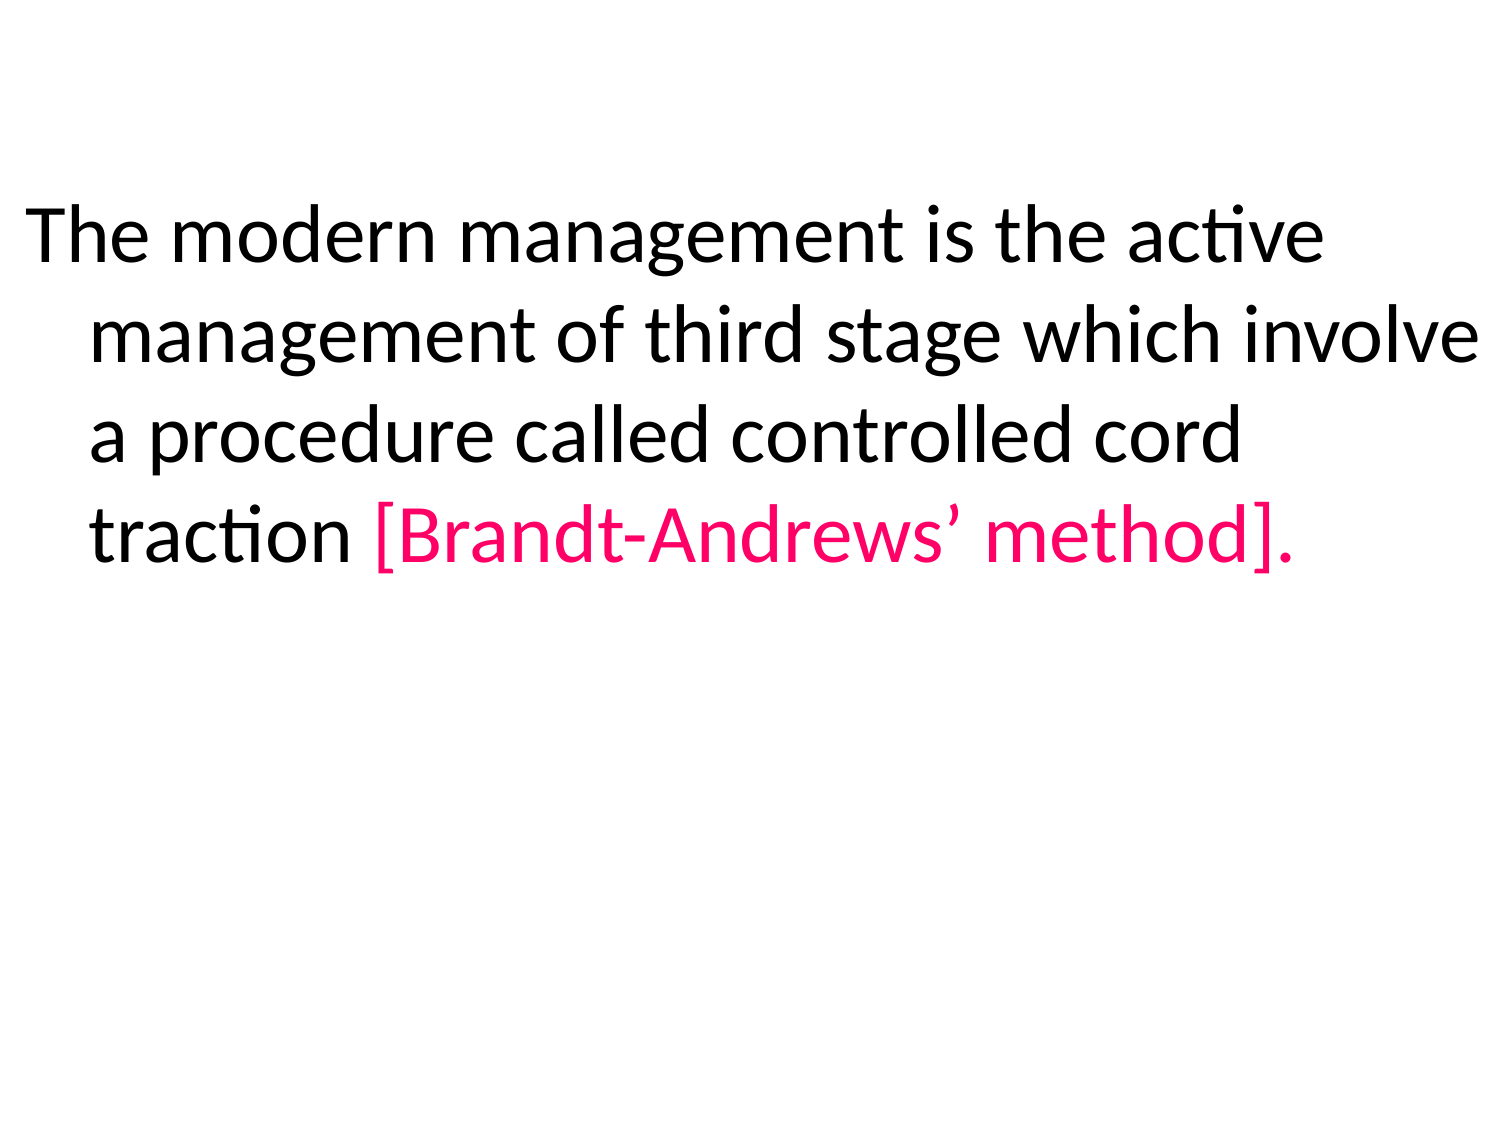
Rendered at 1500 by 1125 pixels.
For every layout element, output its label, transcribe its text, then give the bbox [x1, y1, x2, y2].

list The modern management is the active management of third stage which involve a procedure called controlled cord traction [Brandt-Andrews’ method]. [0, 54, 1500, 1047]
